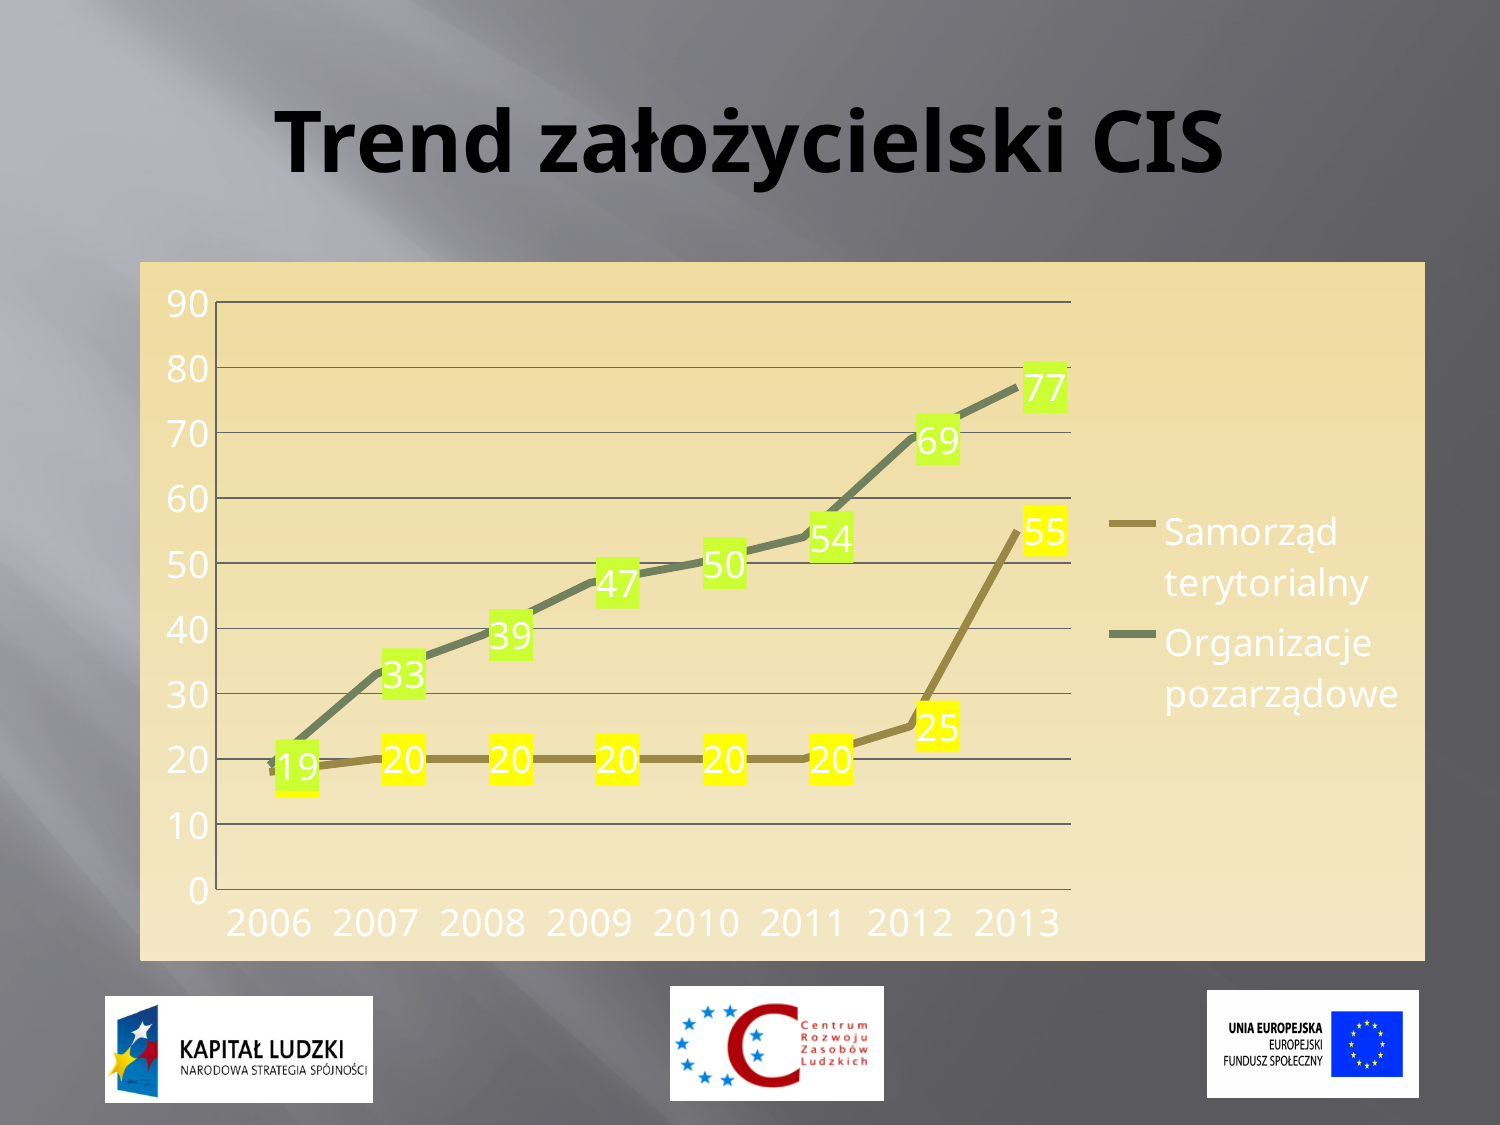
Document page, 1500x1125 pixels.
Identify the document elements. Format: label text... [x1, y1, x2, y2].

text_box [667, 984, 886, 1104]
title Trend założycielski CIS [75, 45, 1425, 233]
picture [105, 995, 374, 1104]
picture [1206, 989, 1419, 1098]
chart [140, 262, 1426, 962]
